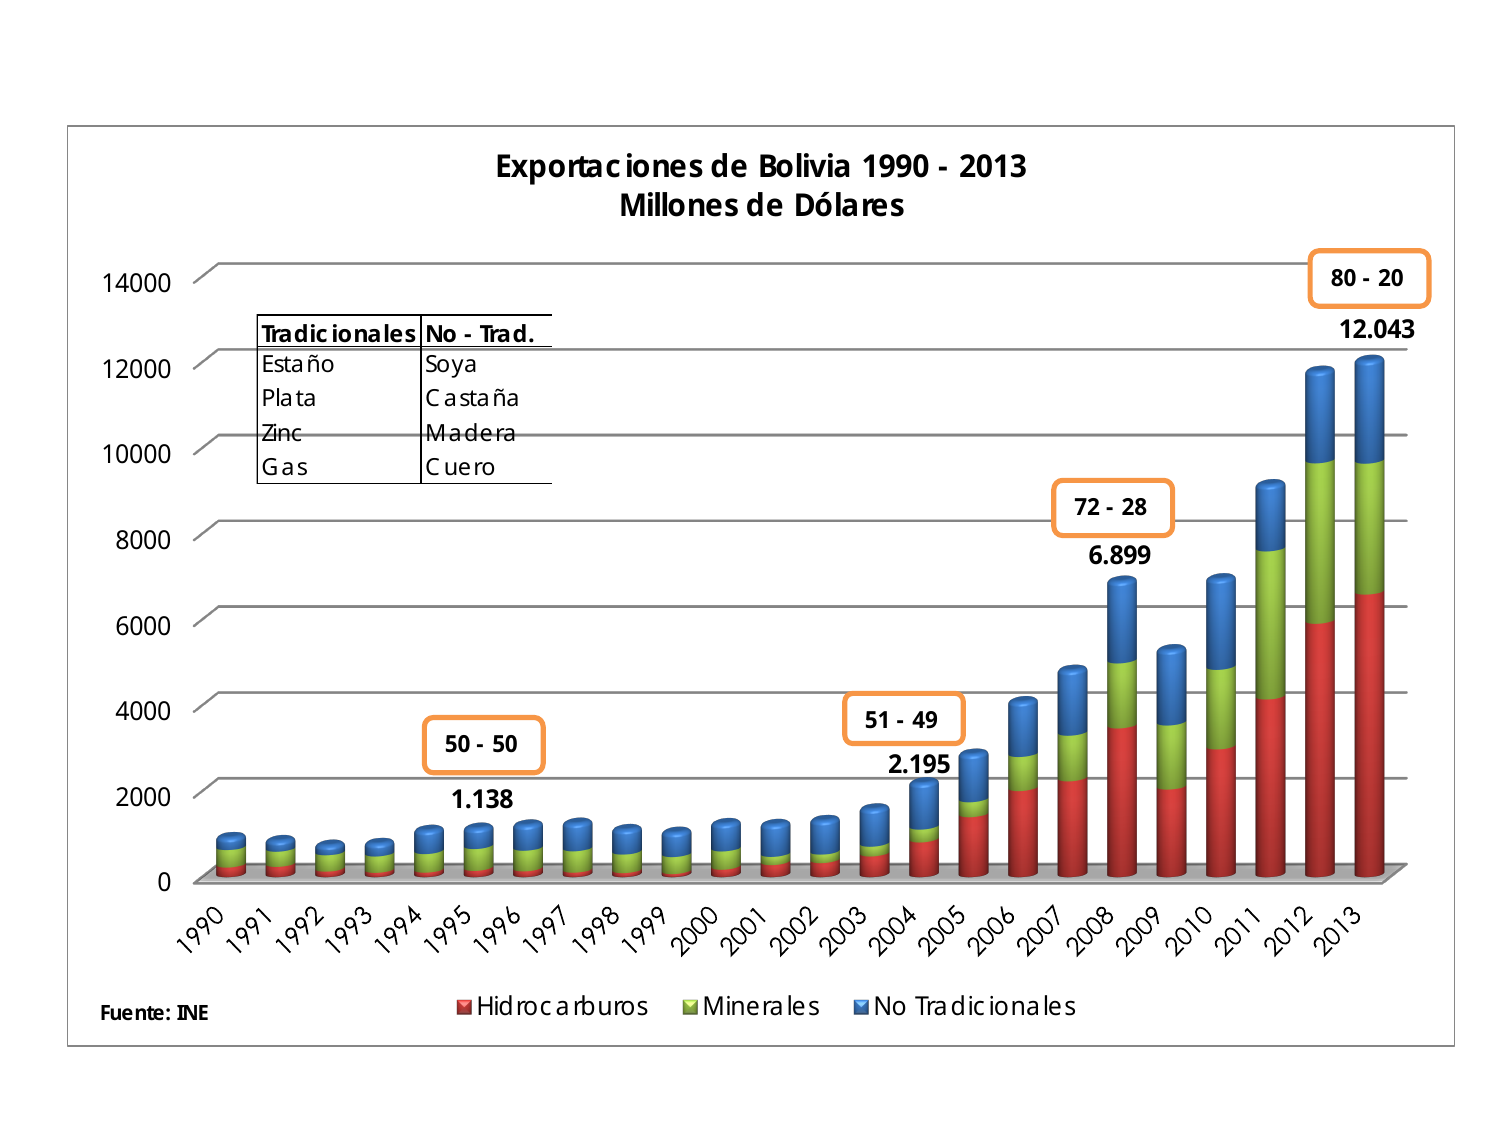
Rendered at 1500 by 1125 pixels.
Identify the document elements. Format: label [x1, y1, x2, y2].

picture [66, 125, 1456, 1047]
